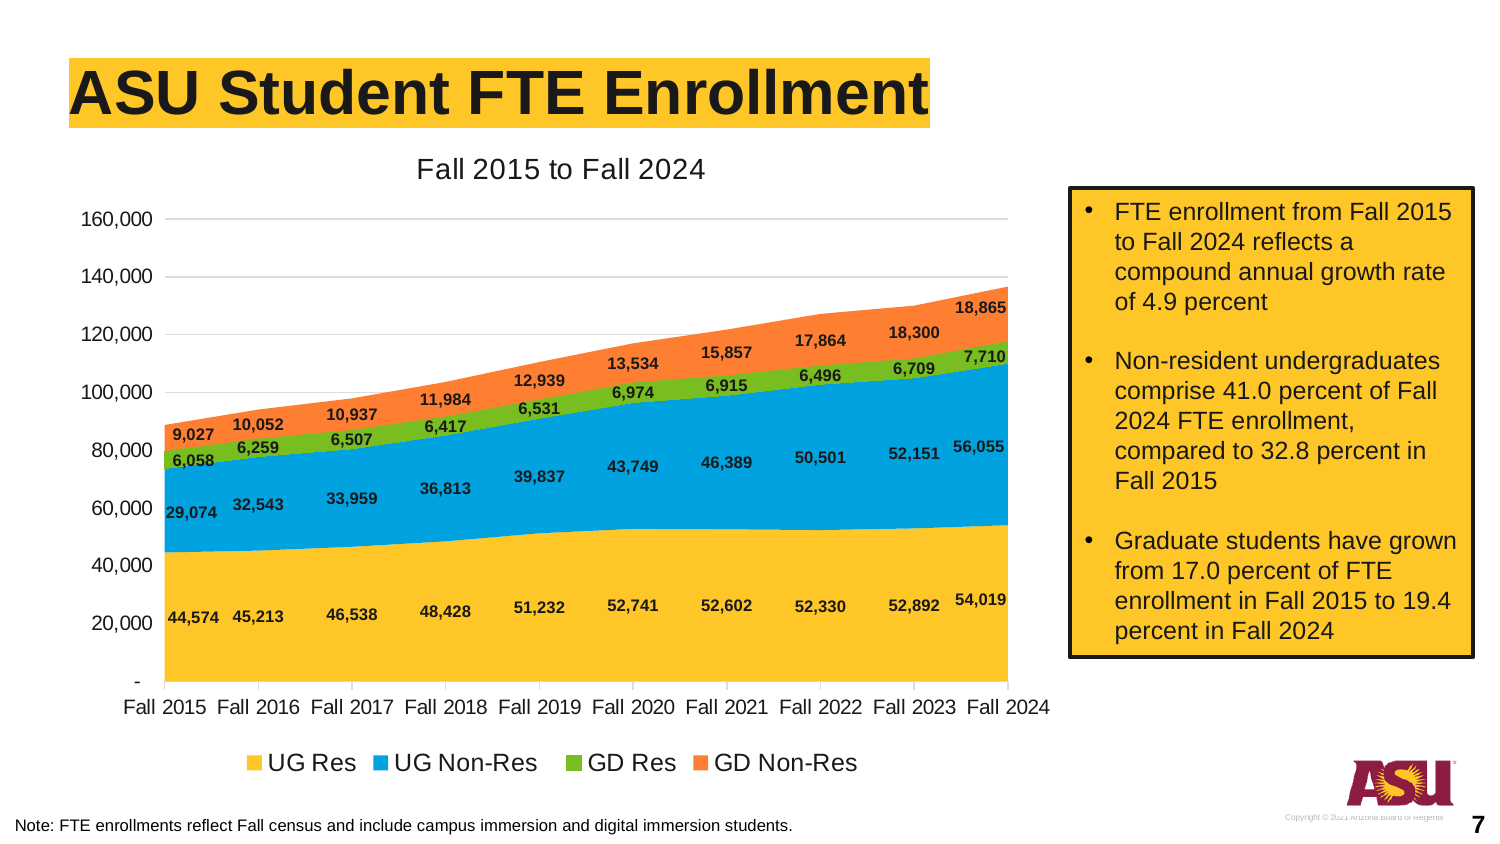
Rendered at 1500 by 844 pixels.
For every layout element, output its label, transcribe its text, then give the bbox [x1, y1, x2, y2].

chart [53, 122, 1071, 783]
picture [1336, 745, 1464, 817]
text_box FTE enrollment from Fall 2015 to Fall 2024 reflects a compound annual growth rate of 4.9 percent Non-resident undergraduates comprise 41.0 percent of Fall 2024 FTE enrollment, compared to 32.8 percent in Fall 2015 Graduate students have grown from 17.0 percent of FTE enrollment in Fall 2015 to 19.4 percent in Fall 2024 [1076, 186, 1475, 659]
text_box Note: FTE enrollments reflect Fall census and include campus immersion and digital immersion students. [0, 807, 871, 843]
title ASU Student FTE Enrollment [53, 37, 1044, 122]
text_box 7 [1456, 801, 1500, 844]
